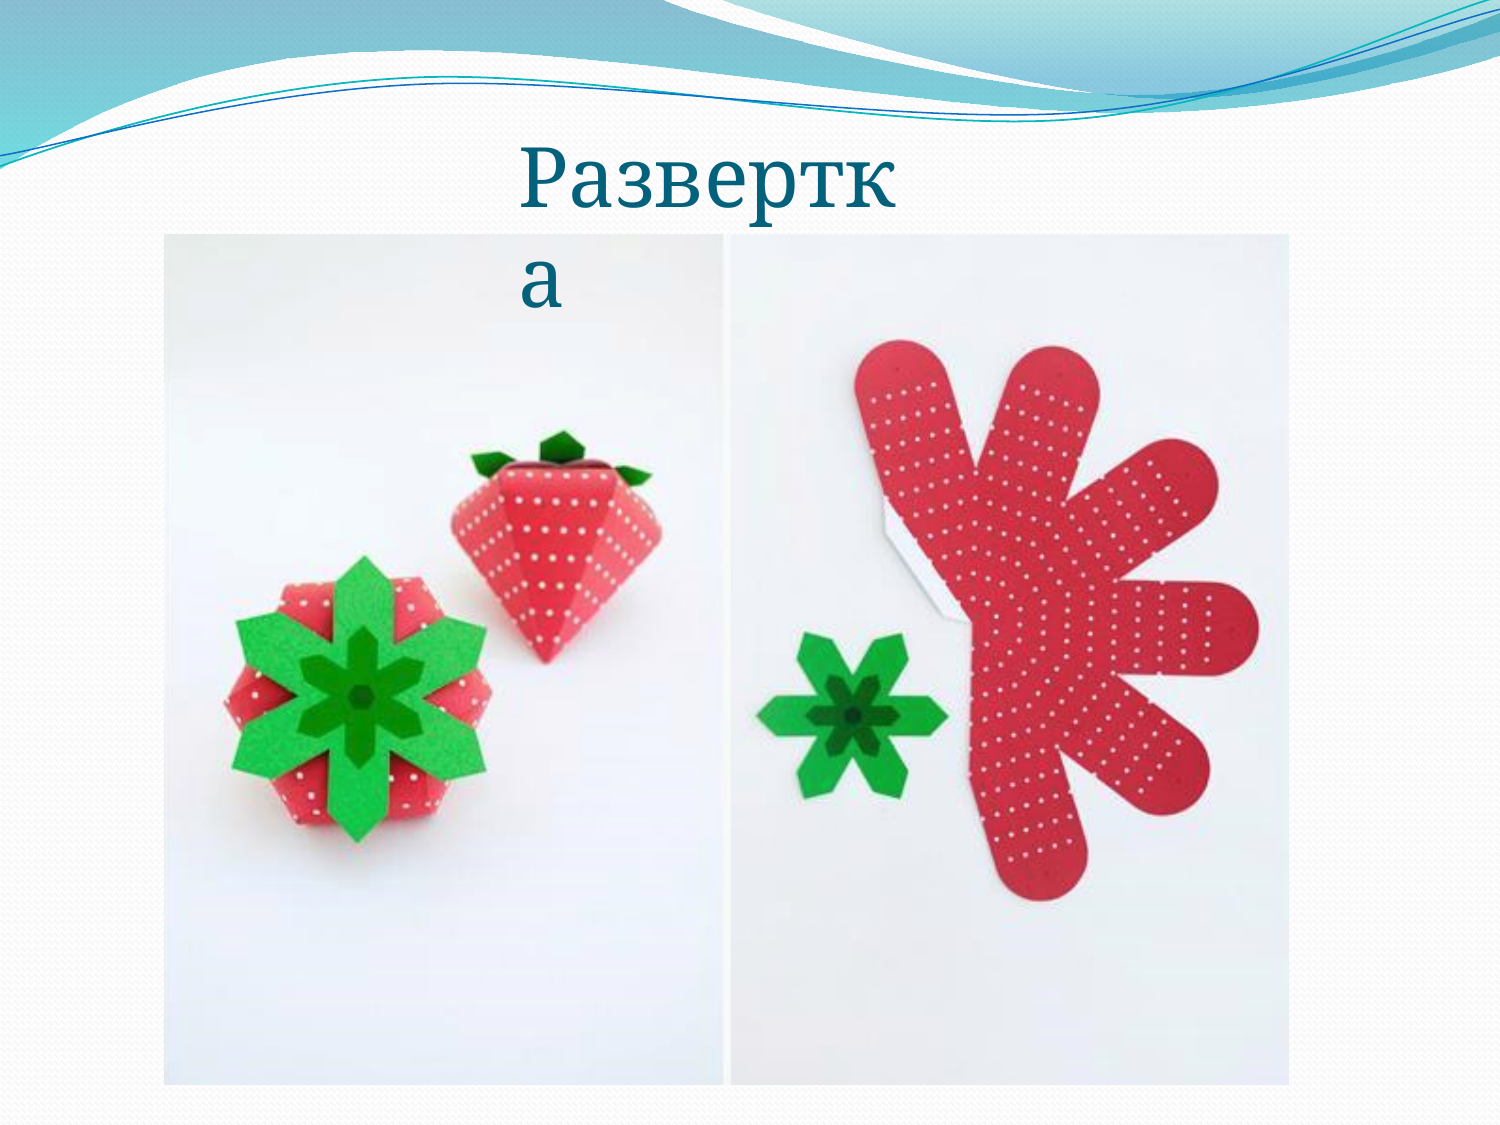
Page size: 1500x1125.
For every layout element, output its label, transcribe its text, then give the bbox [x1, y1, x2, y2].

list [163, 234, 1290, 1085]
text_box Развертка [503, 117, 916, 233]
